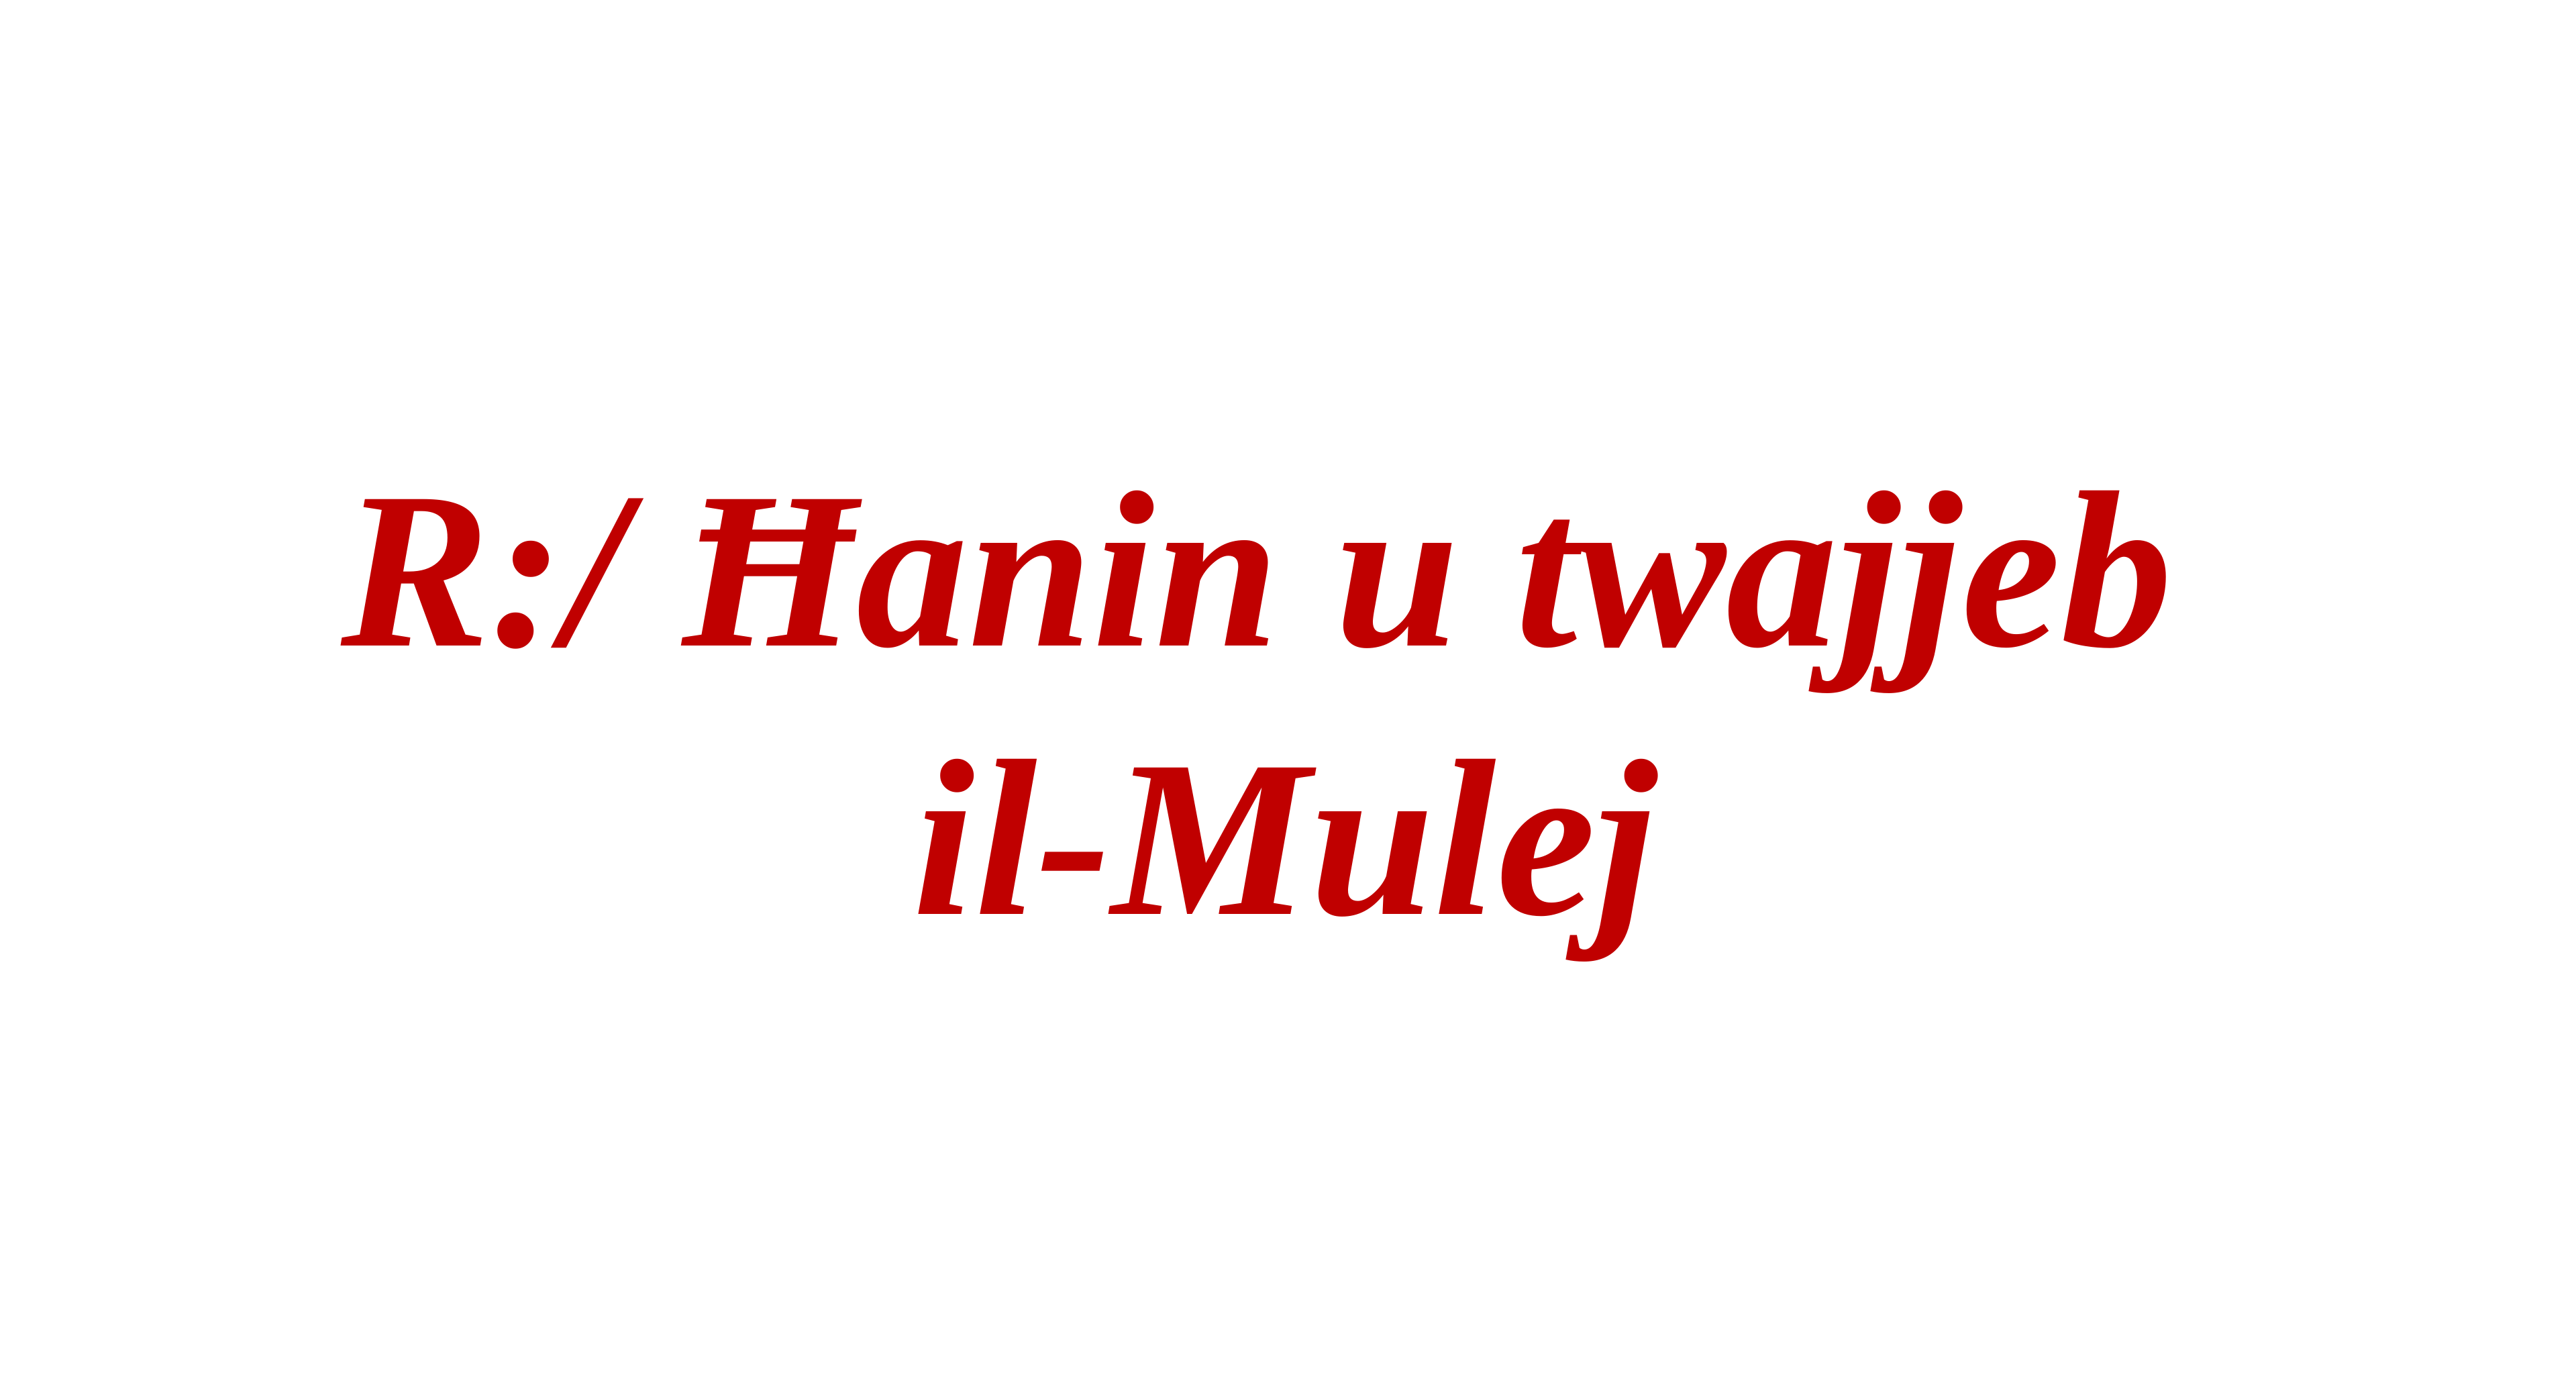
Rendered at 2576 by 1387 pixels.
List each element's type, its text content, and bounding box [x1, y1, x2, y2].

text_box R:/ Ħanin u twajjeb il-Mulej [0, 417, 2575, 964]
